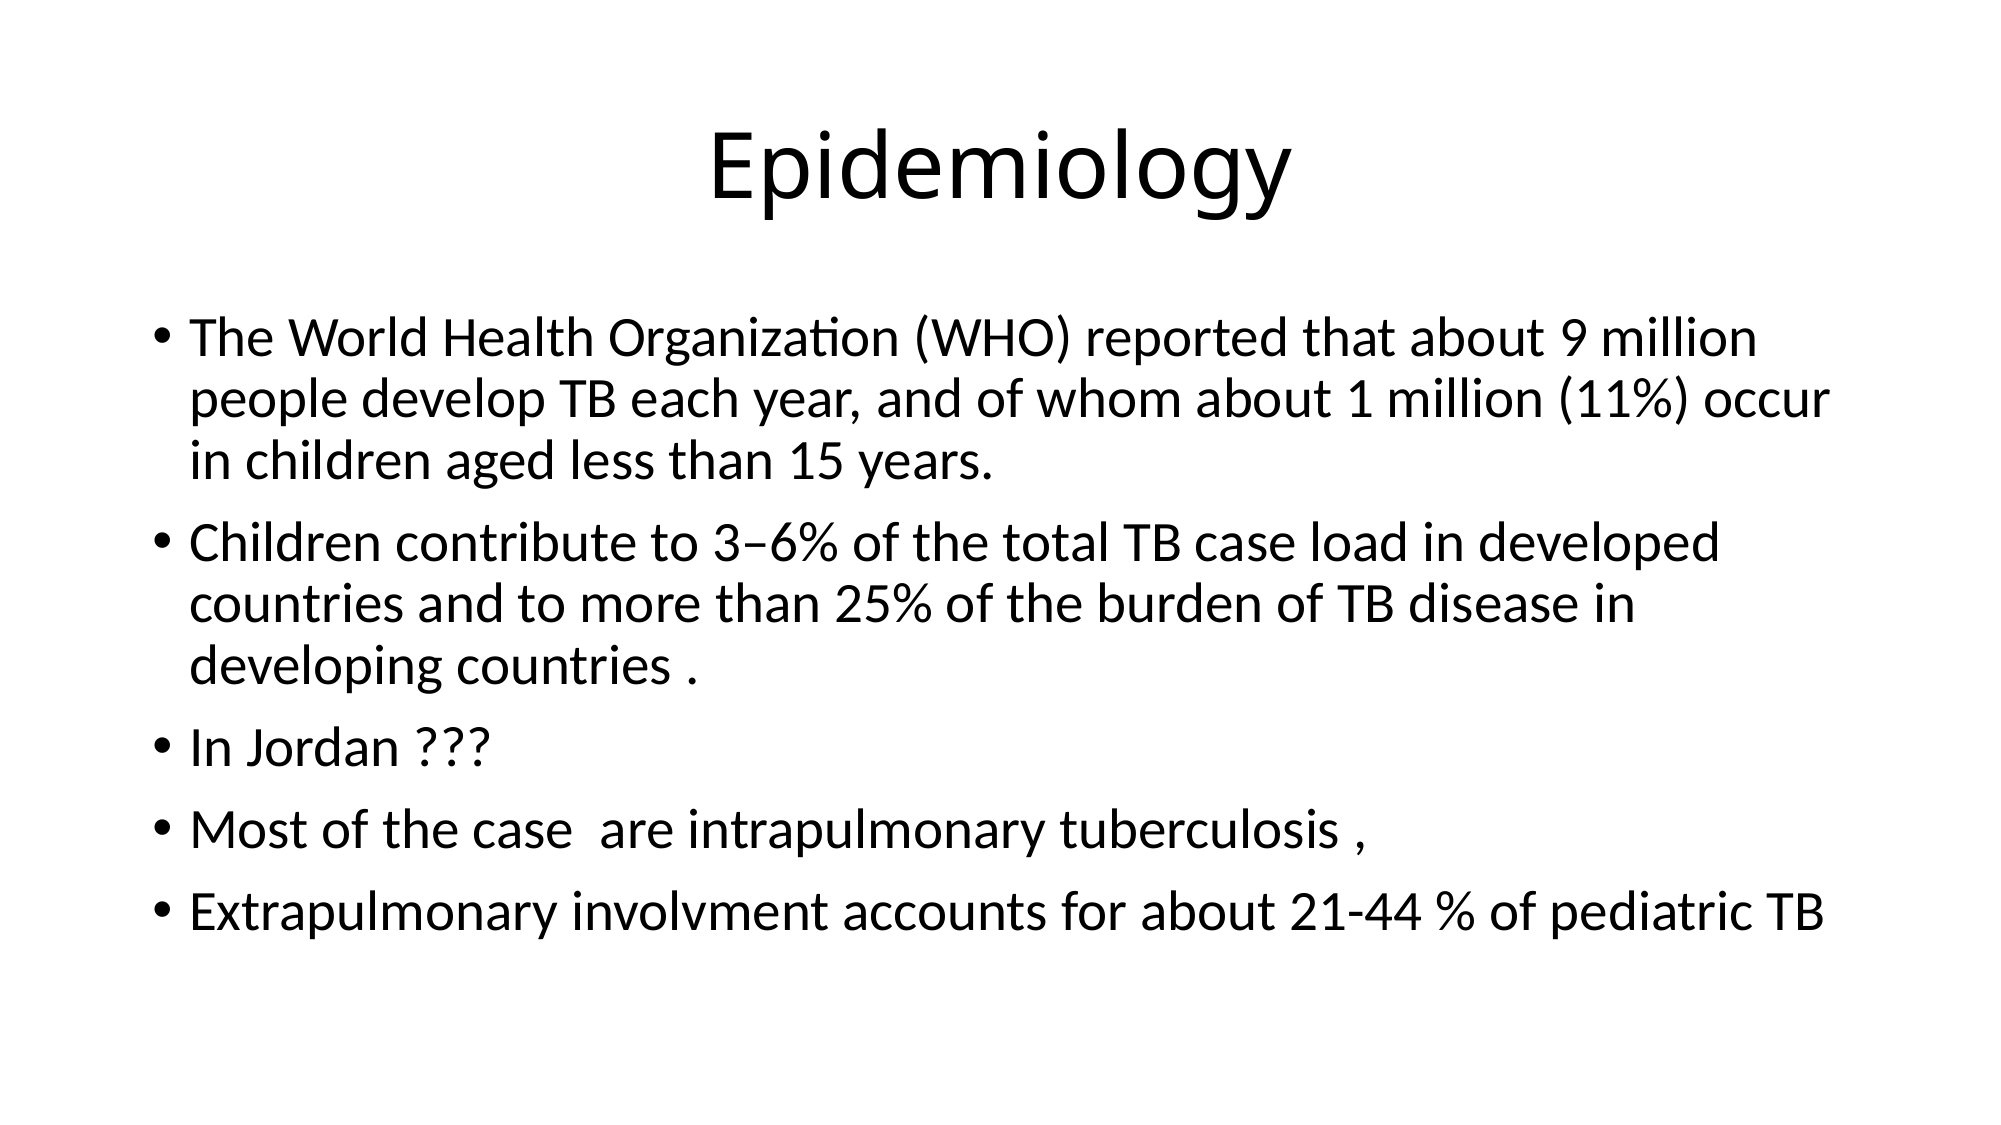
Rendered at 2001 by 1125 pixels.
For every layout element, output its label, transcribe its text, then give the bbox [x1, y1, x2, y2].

list The World Health Organization (WHO) reported that about 9 million people develop TB each year, and of whom about 1 million (11%) occur in children aged less than 15 years. Children contribute to 3–6% of the total TB case load in developed countries and to more than 25% of the burden of TB disease in developing countries . In Jordan ??? Most of the case are intrapulmonary tuberculosis , Extrapulmonary involvment accounts for about 21-44 % of pediatric TB [137, 299, 1863, 1014]
title Epidemiology [137, 59, 1863, 278]
